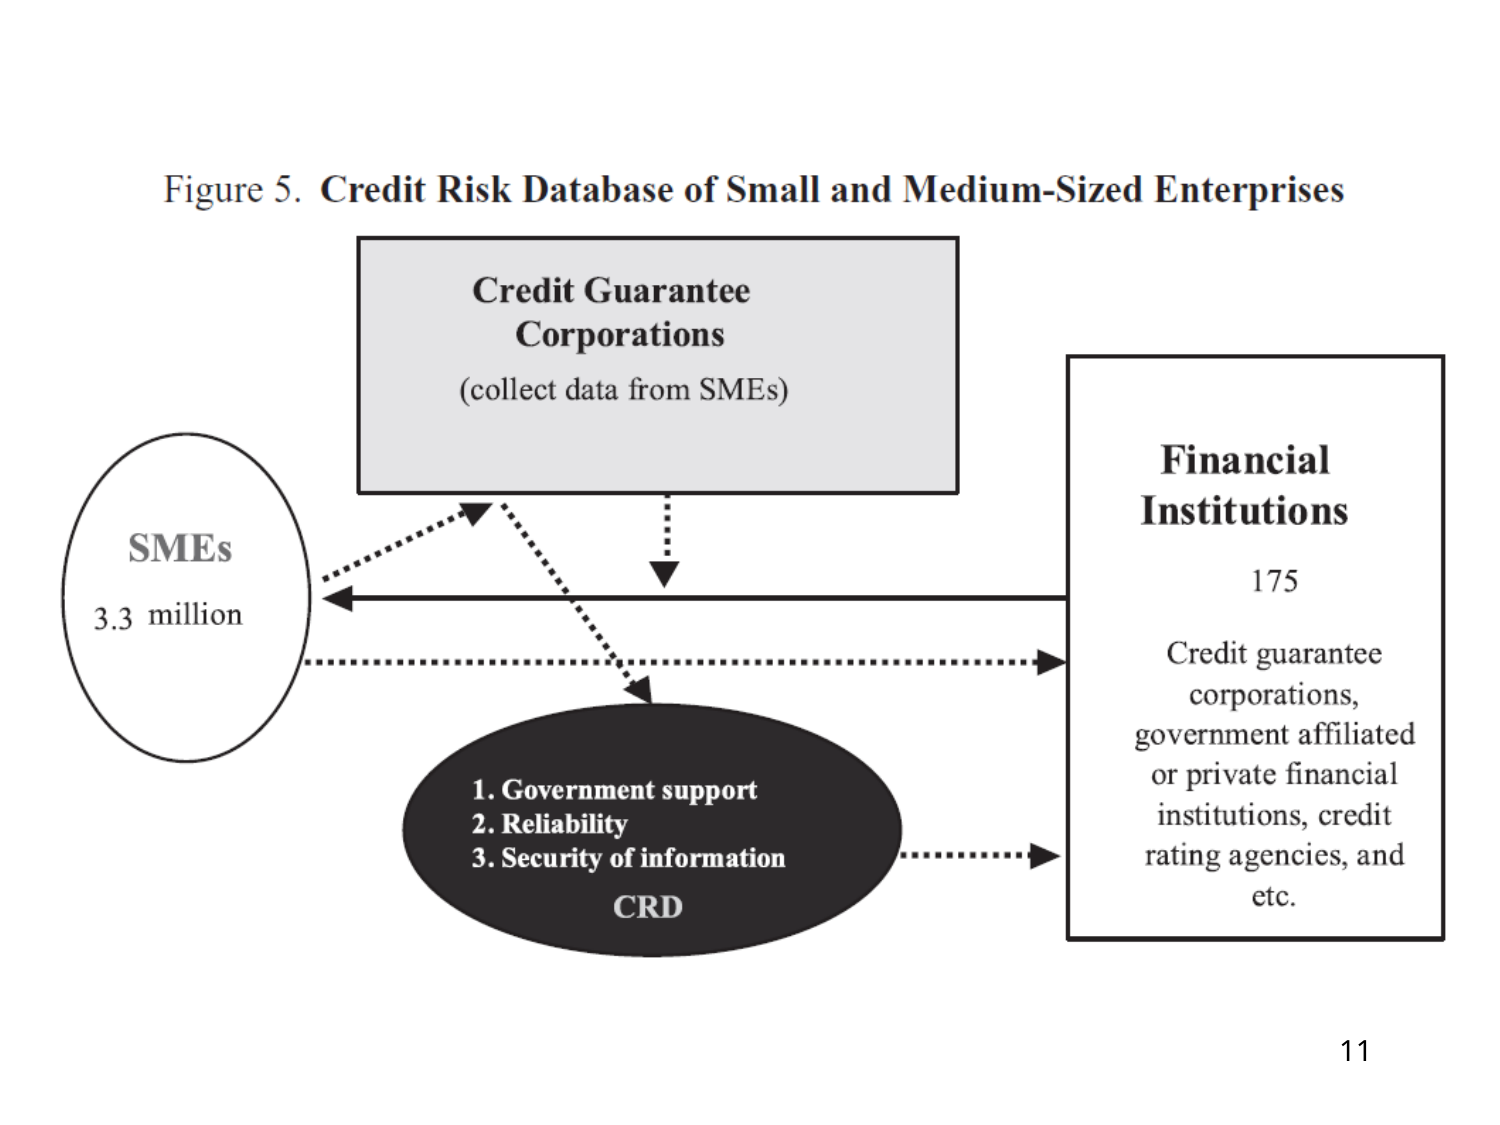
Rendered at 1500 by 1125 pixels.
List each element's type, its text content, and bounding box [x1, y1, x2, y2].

slide_number 11 [1074, 1024, 1388, 1101]
picture [13, 160, 1487, 965]
